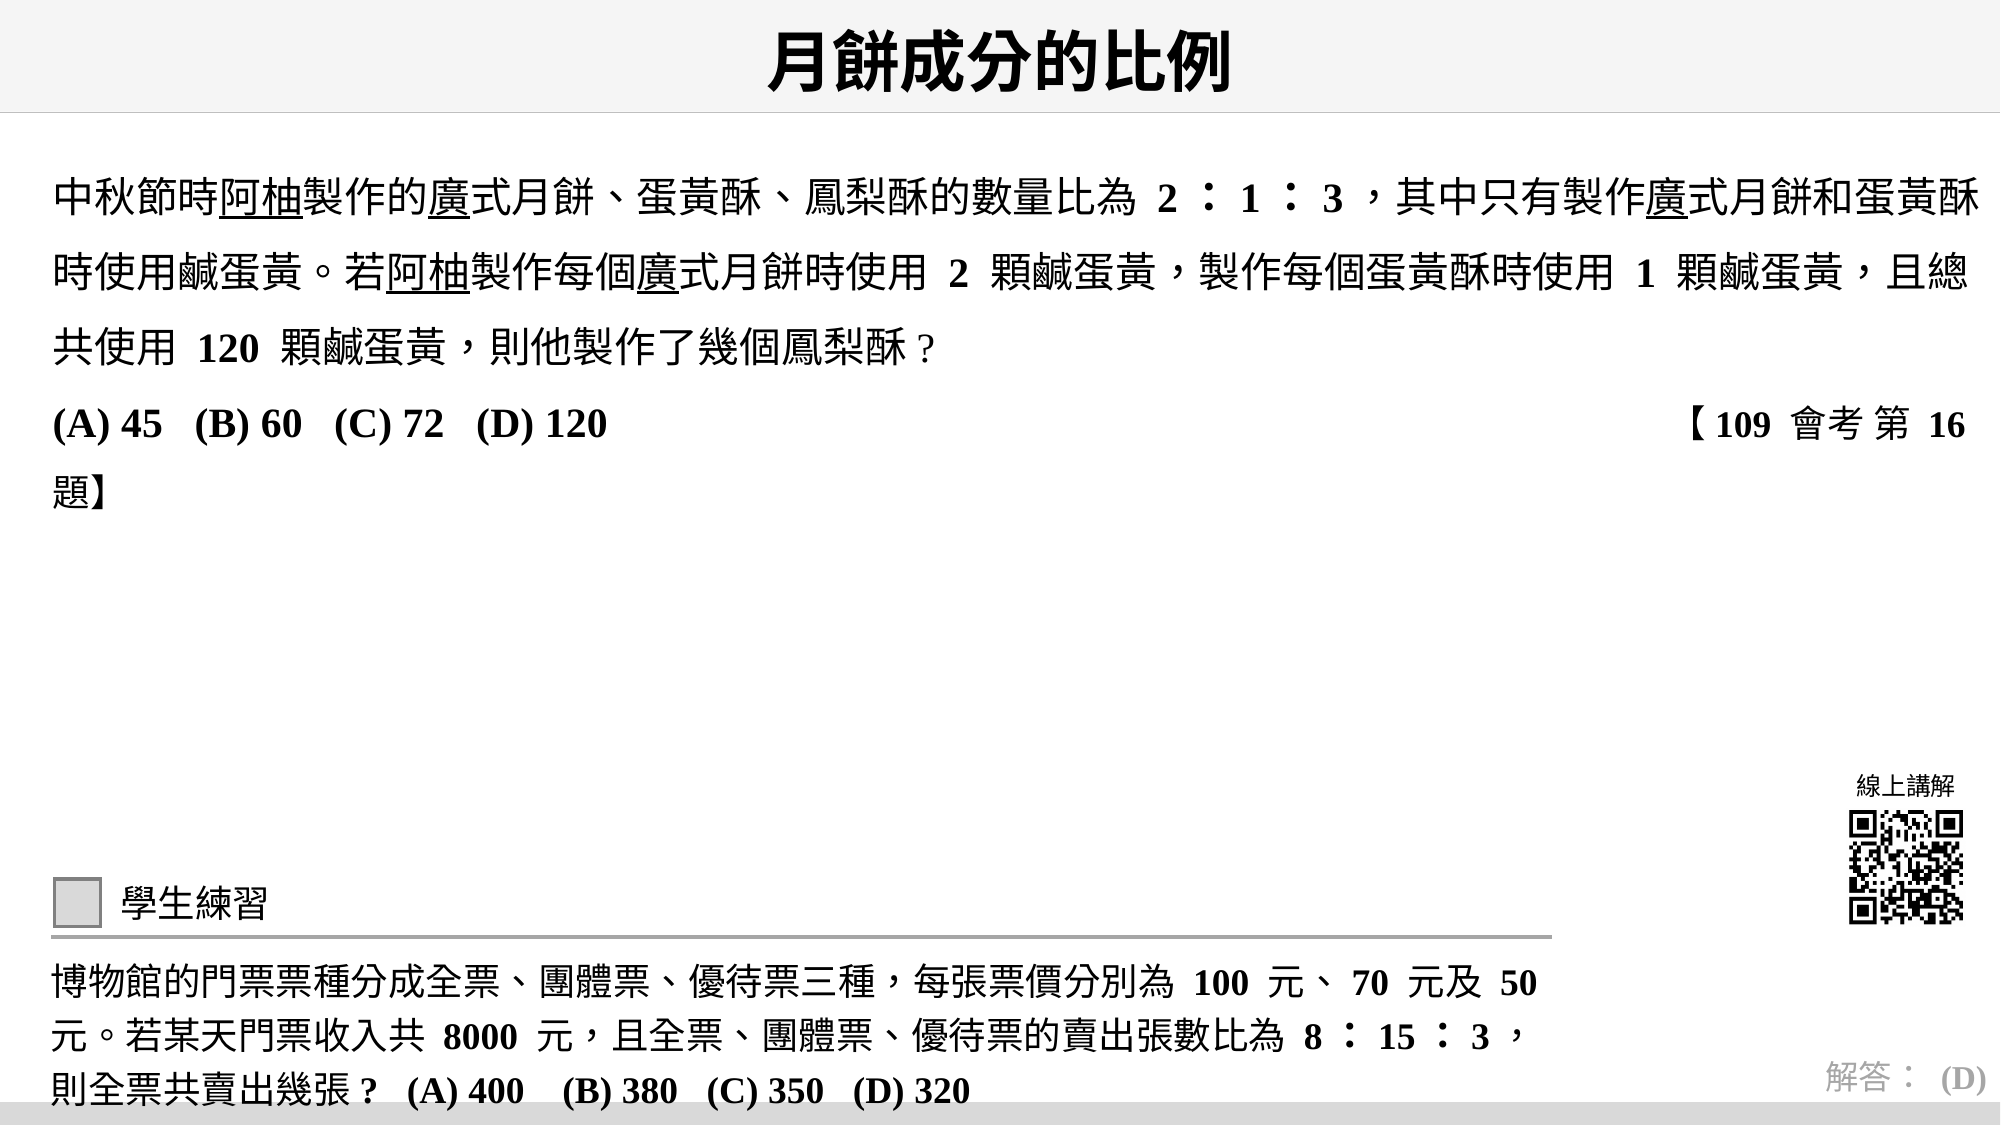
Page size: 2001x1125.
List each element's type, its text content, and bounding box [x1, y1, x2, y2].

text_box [35, 872, 2000, 1116]
picture [1846, 808, 1966, 927]
text_box 中秋節時阿柚製作的廣式月餅、蛋黃酥、鳳梨酥的數量比為 2：1：3，其中只有製作廣式月餅和蛋黃酥時使用鹹蛋黃。若阿柚製作每個廣式月餅時使用 2 顆鹹蛋黃，製作每個蛋黃酥時使用 1 顆鹹蛋黃，且總共使用 120 顆鹹蛋黃，則他製作了幾個鳳梨酥? (A) 45 (B) 60 (C) 72 (D) 120 【109 會考 第 16 題】 [37, 138, 2000, 522]
title 月餅成分的比例 [0, 0, 2000, 112]
text_box 線上講解 [1810, 762, 2000, 808]
